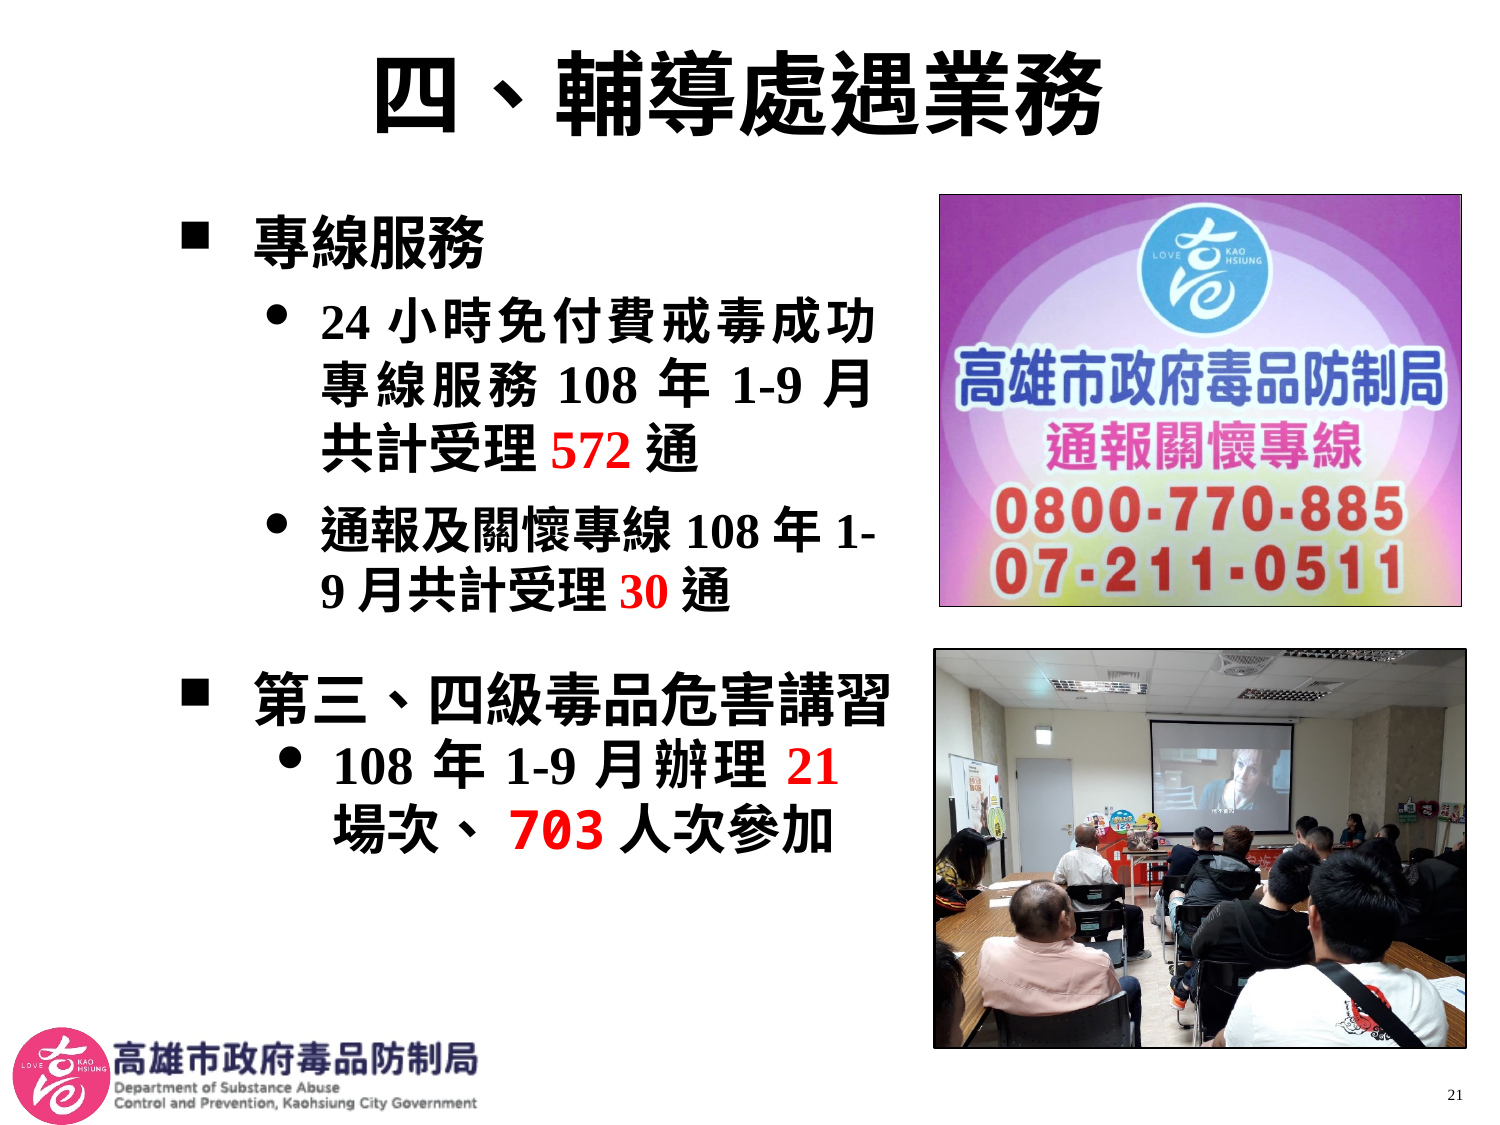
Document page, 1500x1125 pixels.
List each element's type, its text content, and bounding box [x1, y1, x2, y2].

picture [938, 193, 1462, 607]
picture [935, 649, 1466, 1048]
slide_number 21 [1418, 1051, 1479, 1112]
text_box 24小時免付費戒毒成功專線服務108年1-9月共計受理572通 通報及關懷專線108年1-9月共計受理30通 [193, 282, 892, 626]
text_box 專線服務 [163, 199, 750, 284]
picture [9, 1027, 490, 1125]
text_box 108年1-9月辦理21場次、703人次參加 [205, 722, 869, 868]
text_box 四、輔導處遇業務 [62, 21, 1413, 162]
text_box 第三、四級毒品危害講習 [163, 620, 1313, 741]
